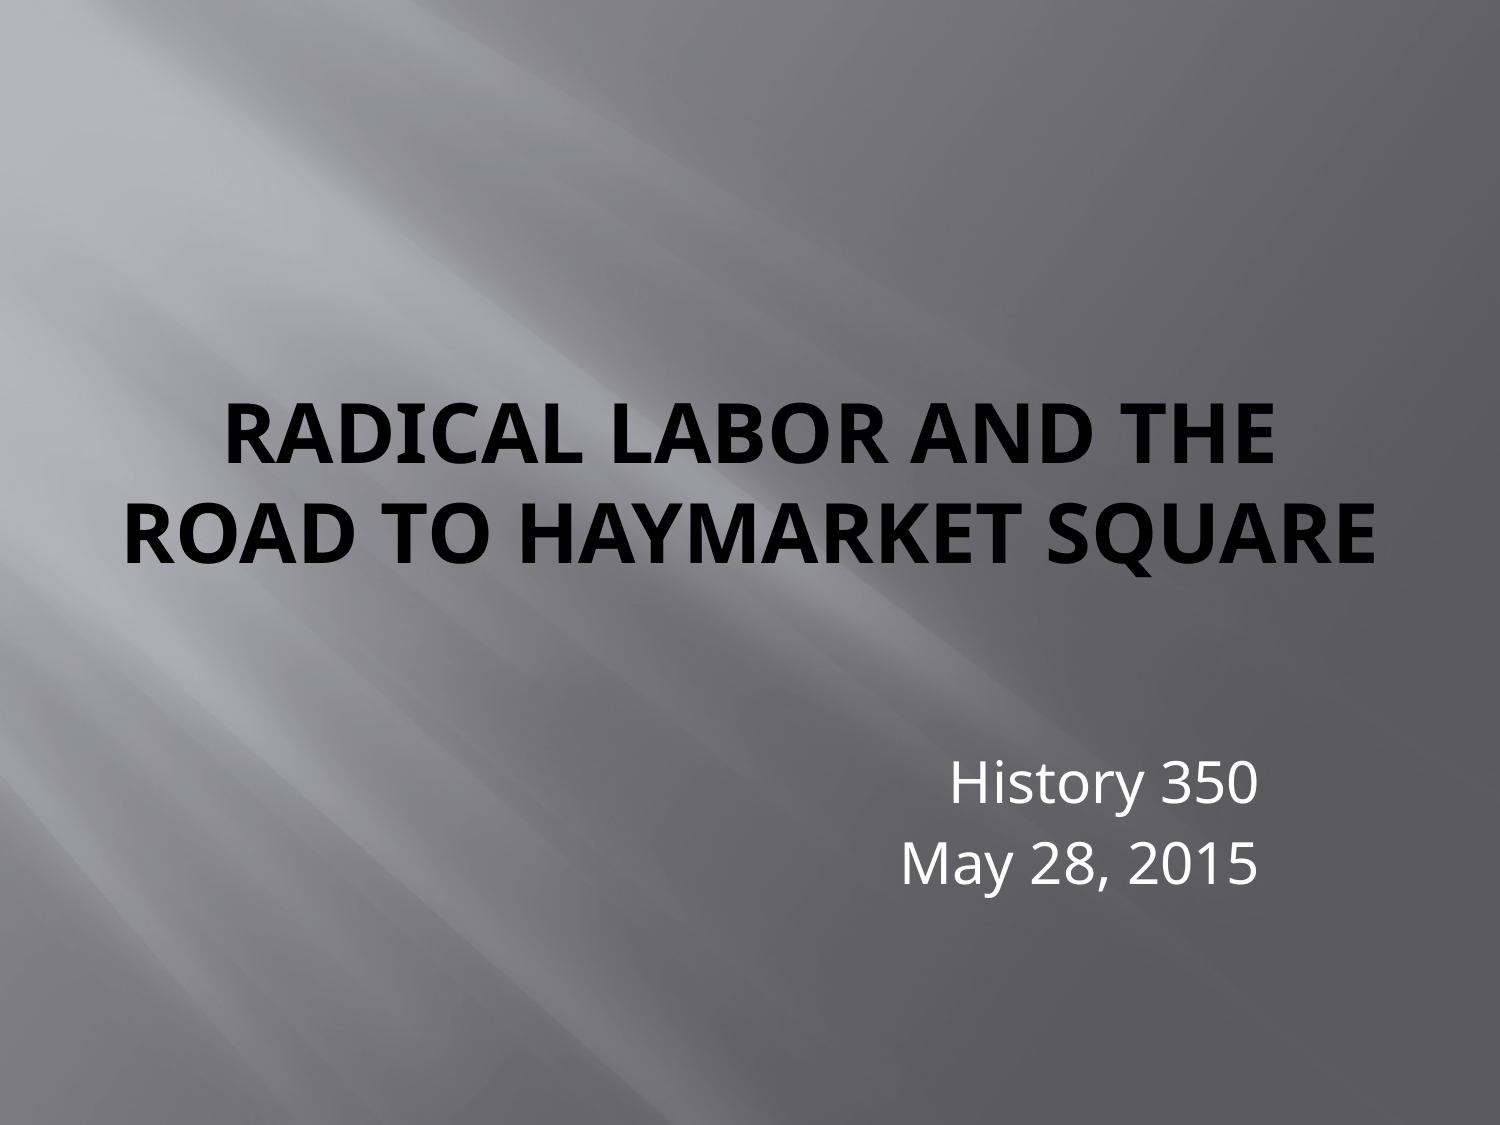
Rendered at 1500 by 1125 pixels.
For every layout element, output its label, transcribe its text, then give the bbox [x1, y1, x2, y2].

title Radical Labor and the Road to Haymarket Square [112, 75, 1388, 700]
subtitle History 350 May 28, 2015 [225, 737, 1275, 1013]
